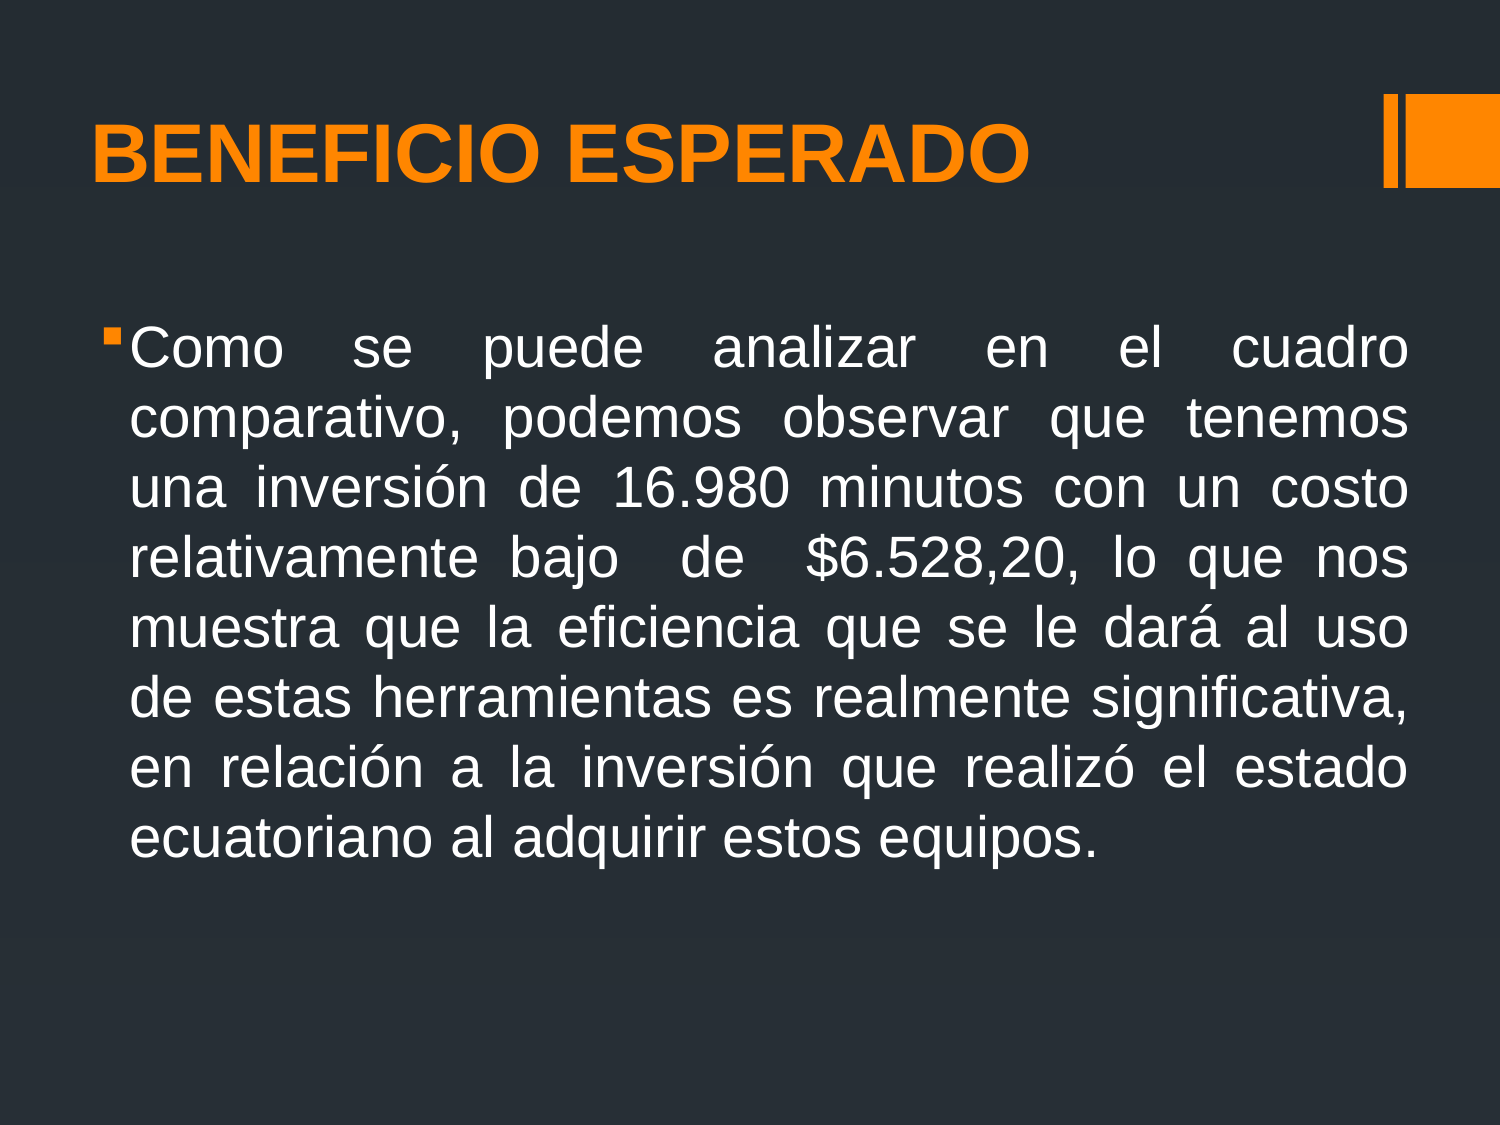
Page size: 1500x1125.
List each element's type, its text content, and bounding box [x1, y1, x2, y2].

list Como se puede analizar en el cuadro comparativo, podemos observar que tenemos una inversión de 16.980 minutos con un costo relativamente bajo de $6.528,20, lo que nos muestra que la eficiencia que se le dará al uso de estas herramientas es realmente significativa, en relación a la inversión que realizó el estado ecuatoriano al adquirir estos equipos. [76, 219, 1427, 963]
title BENEFICIO ESPERADO [75, 19, 1425, 207]
